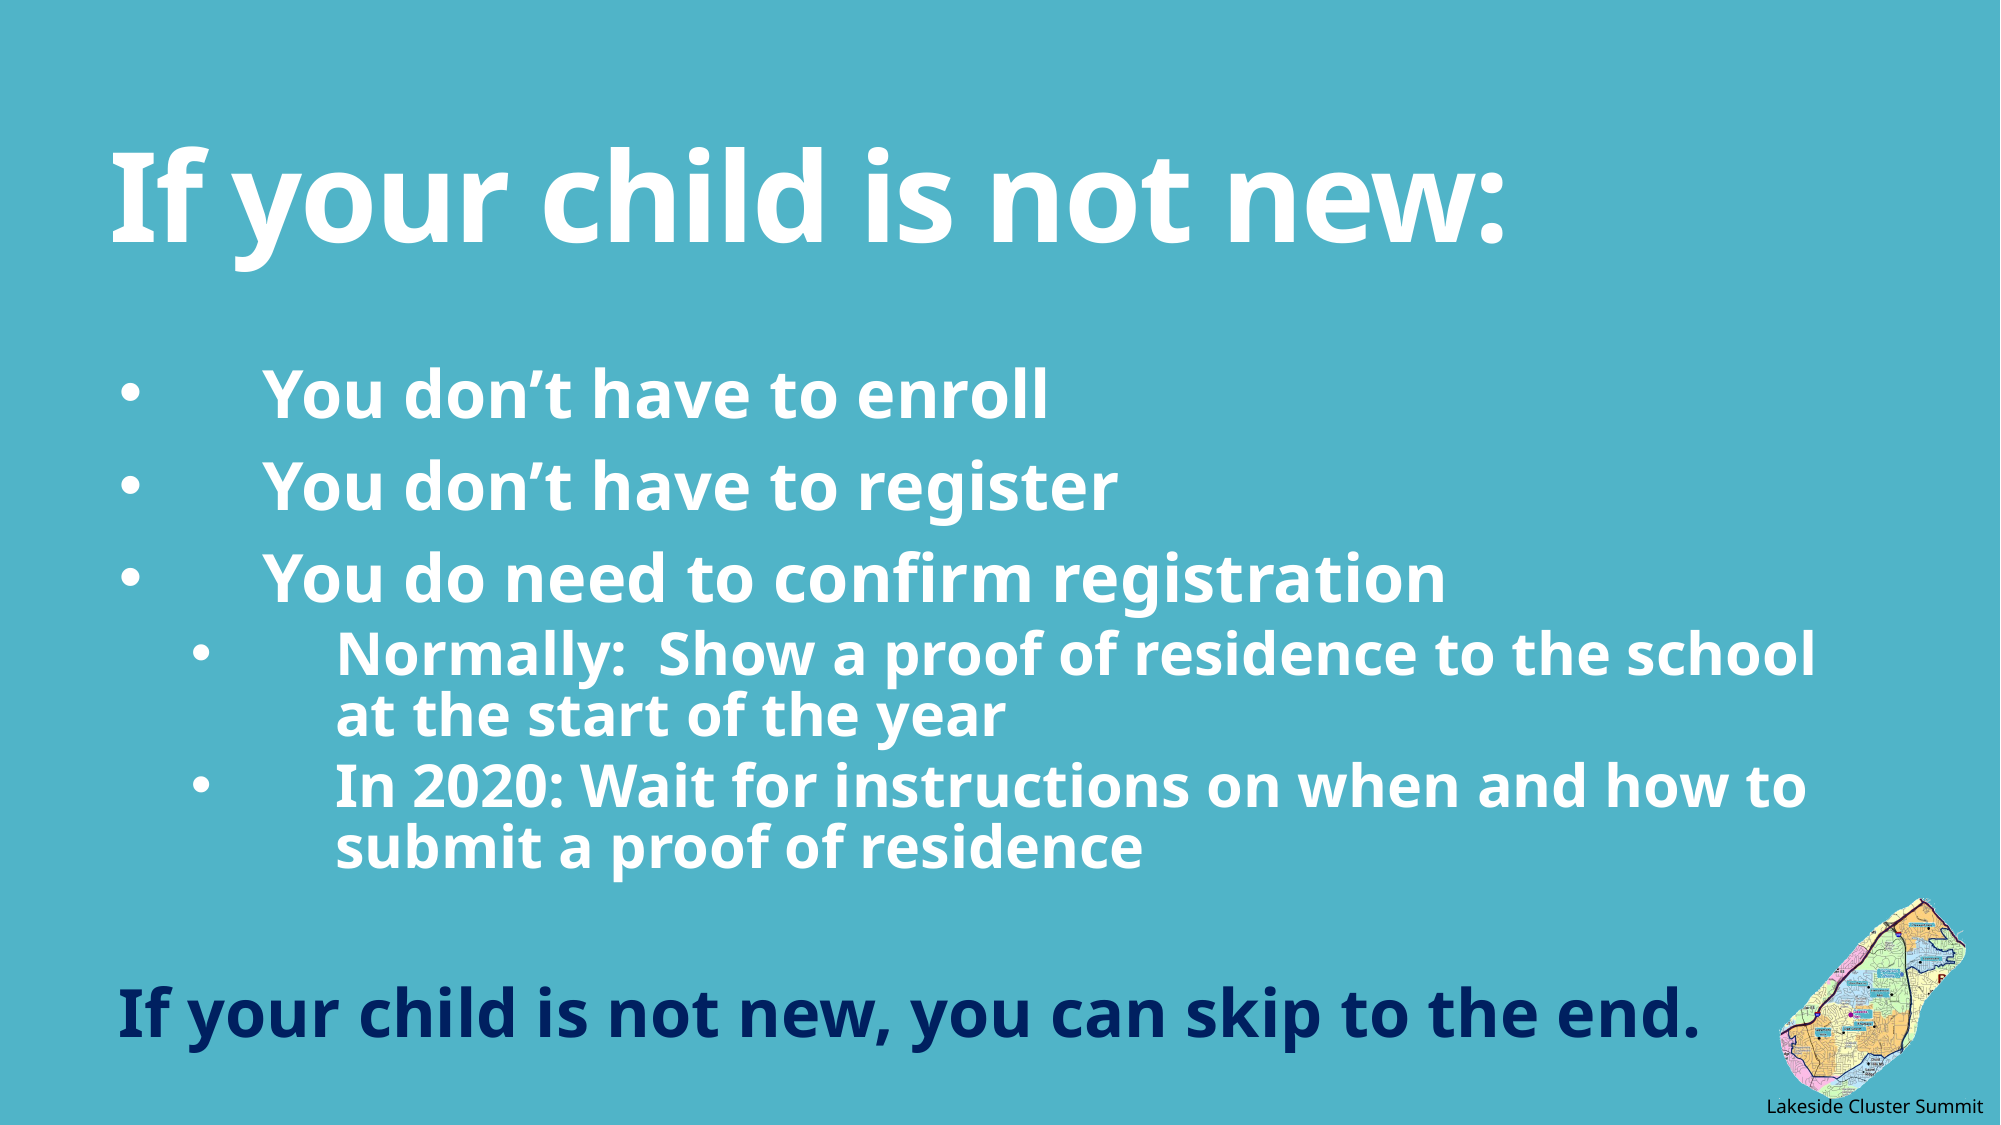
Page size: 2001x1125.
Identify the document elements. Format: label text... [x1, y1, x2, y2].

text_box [1762, 898, 1988, 1125]
subtitle You don’t have to enroll You don’t have to register You do need to confirm registration Normally: Show a proof of residence to the school at the start of the year In 2020: Wait for instructions on when and how to submit a proof of residence If your child is not new, you can skip to the end. [103, 356, 1873, 1061]
title If your child is not new: [94, 100, 1863, 274]
